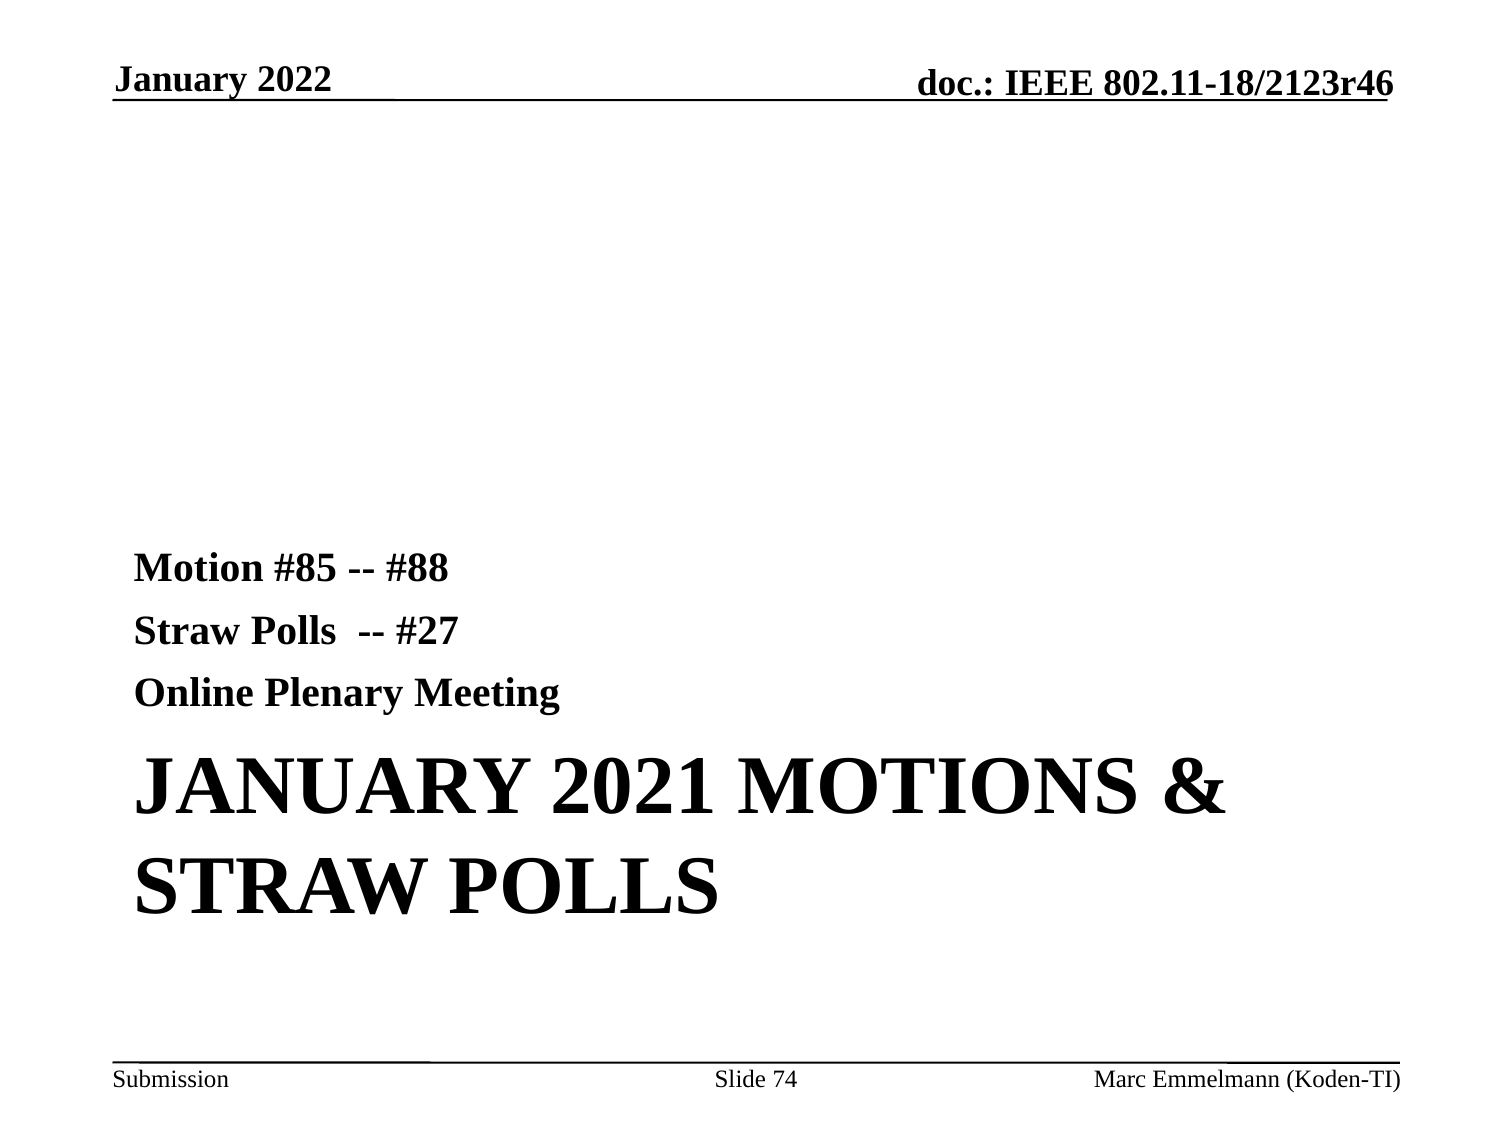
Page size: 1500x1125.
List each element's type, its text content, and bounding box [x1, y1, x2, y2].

list Motion #85 -- #88 Straw Polls -- #27 Online Plenary Meeting [118, 476, 1394, 724]
title January 2021 Motions & Straw Polls [118, 724, 1394, 947]
slide_number Slide 74 [712, 1061, 800, 1123]
footer Marc Emmelmann (Koden-TI) [878, 1061, 1402, 1093]
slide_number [114, 54, 423, 100]
